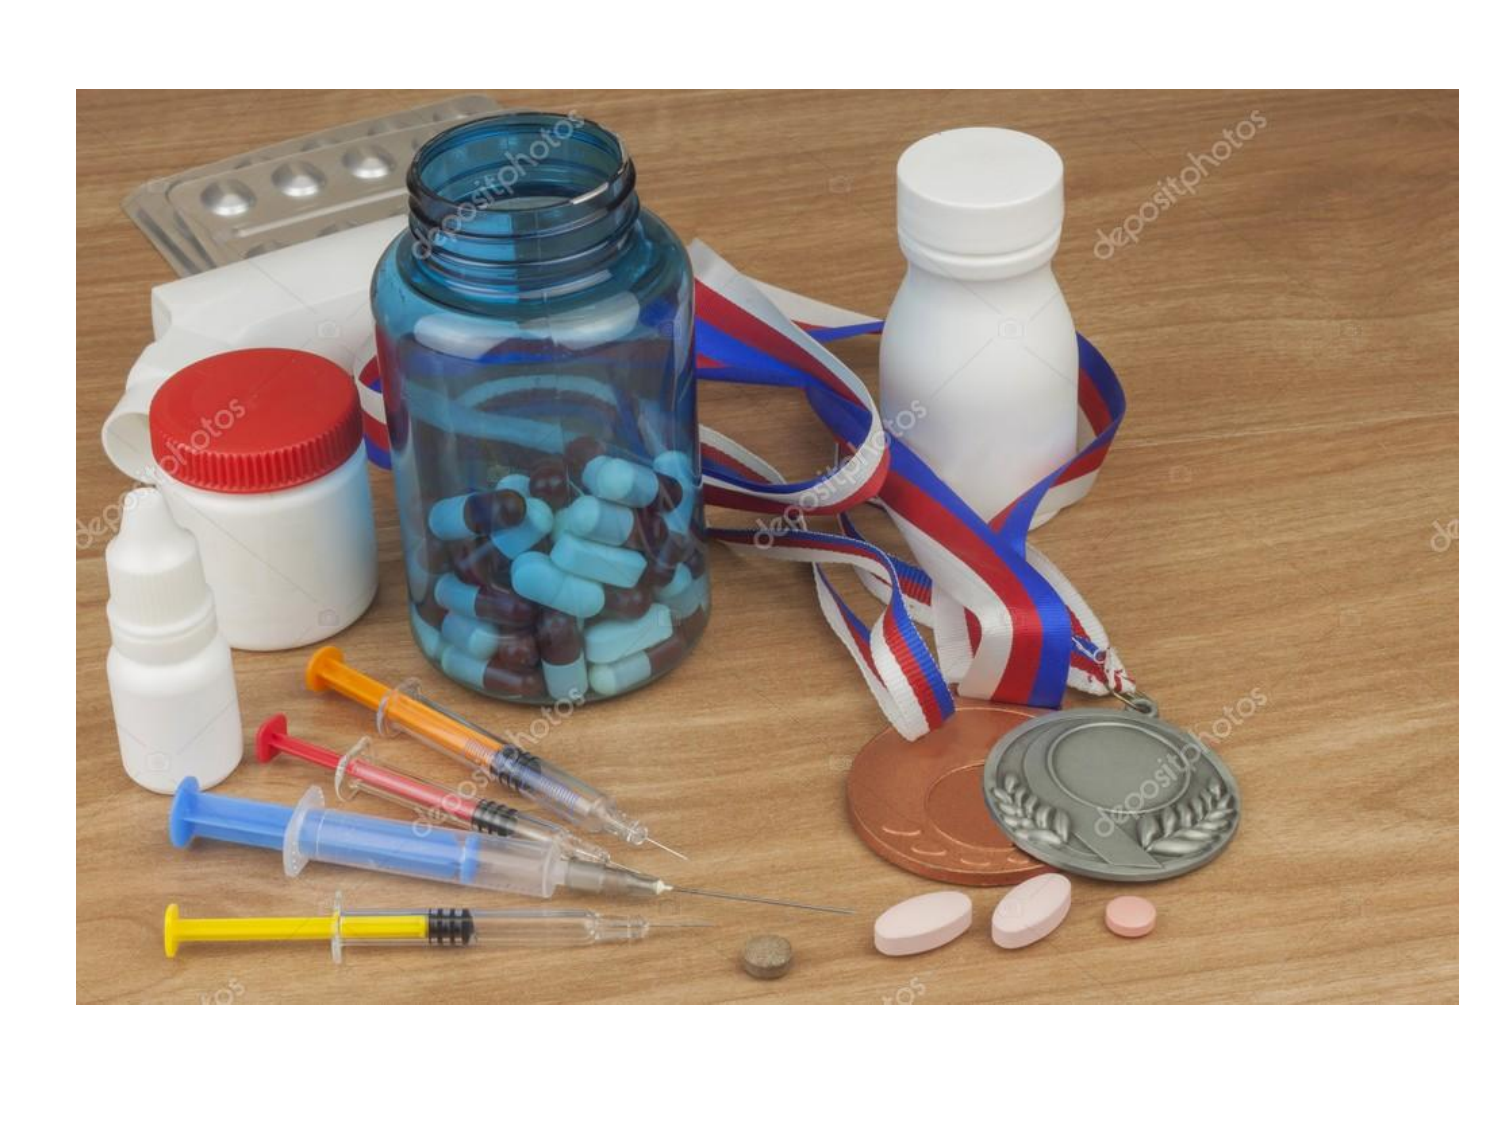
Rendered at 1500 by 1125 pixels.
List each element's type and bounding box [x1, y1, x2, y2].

list [76, 89, 1459, 1006]
